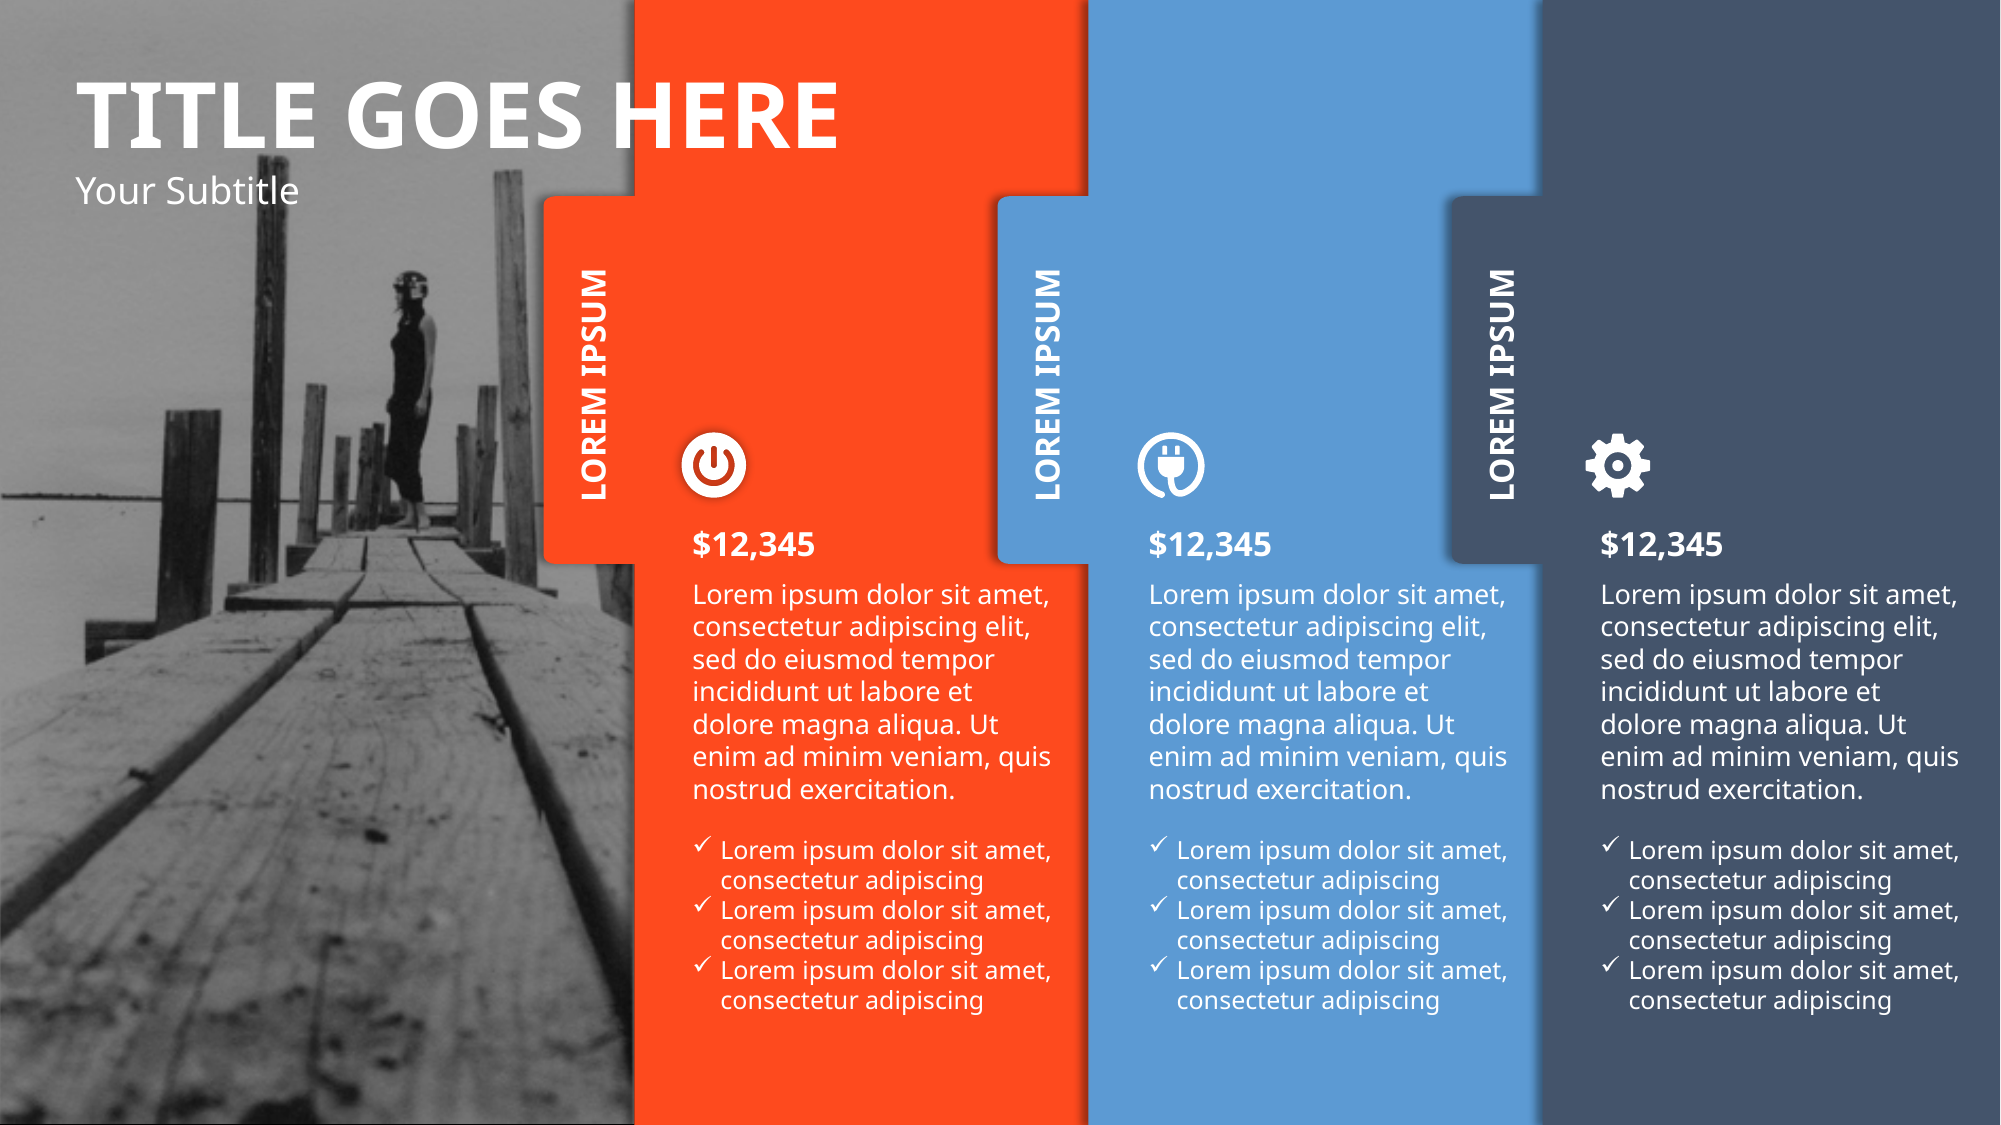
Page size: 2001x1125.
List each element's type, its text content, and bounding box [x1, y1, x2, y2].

text_box [0, 0, 543, 1125]
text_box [543, 0, 997, 1125]
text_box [997, 0, 1451, 1125]
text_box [1585, 433, 1651, 498]
text_box TITLE GOES HERE Your Subtitle [60, 49, 543, 220]
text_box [1451, 0, 2000, 1125]
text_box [1137, 432, 1205, 498]
